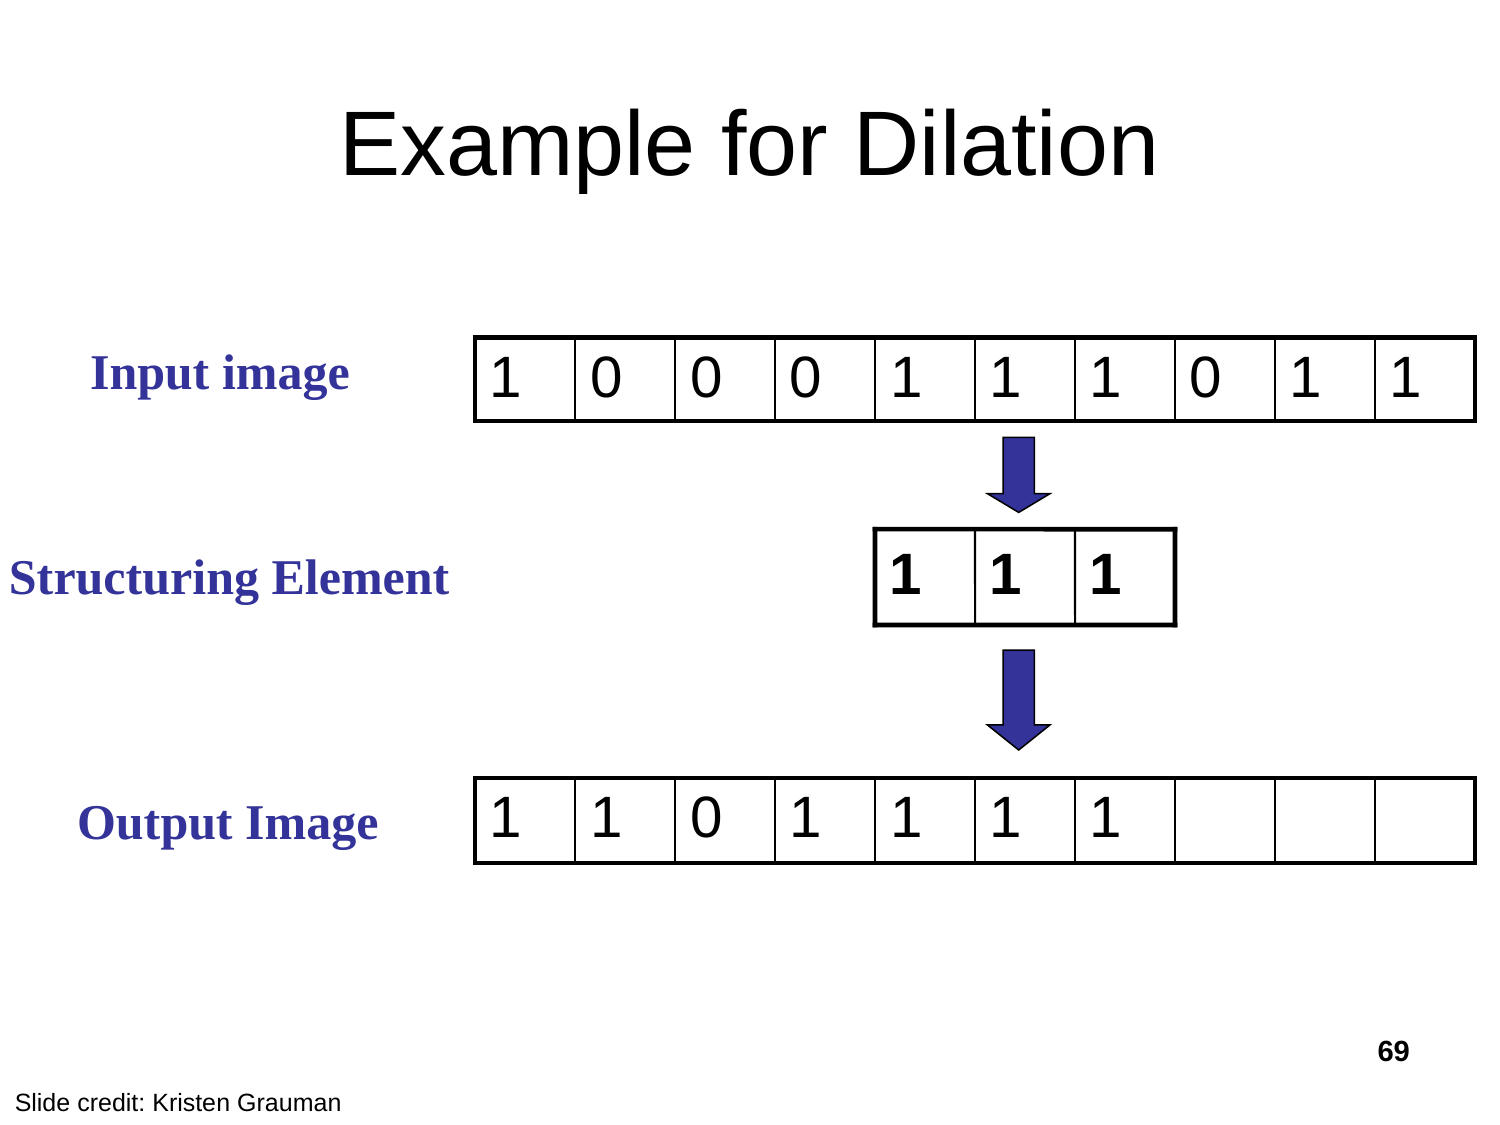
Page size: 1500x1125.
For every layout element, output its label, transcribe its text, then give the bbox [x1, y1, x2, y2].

text_box Input image [75, 331, 365, 407]
table_header 1 [1376, 340, 1473, 419]
table_header 0 [676, 780, 774, 861]
table_header 1 [576, 780, 674, 861]
table_header [1376, 780, 1473, 861]
table_header 0 [676, 340, 774, 419]
table_header 1 [1276, 340, 1374, 419]
table_header 1 [1076, 780, 1174, 861]
table_header 1 [776, 780, 874, 861]
table_header 1 [876, 780, 974, 861]
text_box Slide credit: Kristen Grauman [0, 1079, 688, 1125]
table_header 0 [776, 340, 874, 419]
text_box Output Image [62, 781, 394, 857]
table_header 1 [1076, 340, 1174, 419]
table_header 1 [876, 340, 974, 419]
table_header 1 [477, 780, 574, 861]
table_header 0 [1176, 340, 1274, 419]
text_box Structuring Element [0, 537, 465, 613]
table_header 1 [976, 780, 1074, 861]
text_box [874, 437, 1176, 751]
table_header [1176, 780, 1274, 861]
table_header 1 [976, 340, 1074, 419]
table_header 0 [576, 340, 674, 419]
table_header [1276, 780, 1374, 861]
title Example for Dilation [74, 44, 1426, 233]
slide_number 69 [1074, 1024, 1426, 1103]
table_header 1 [477, 340, 574, 419]
